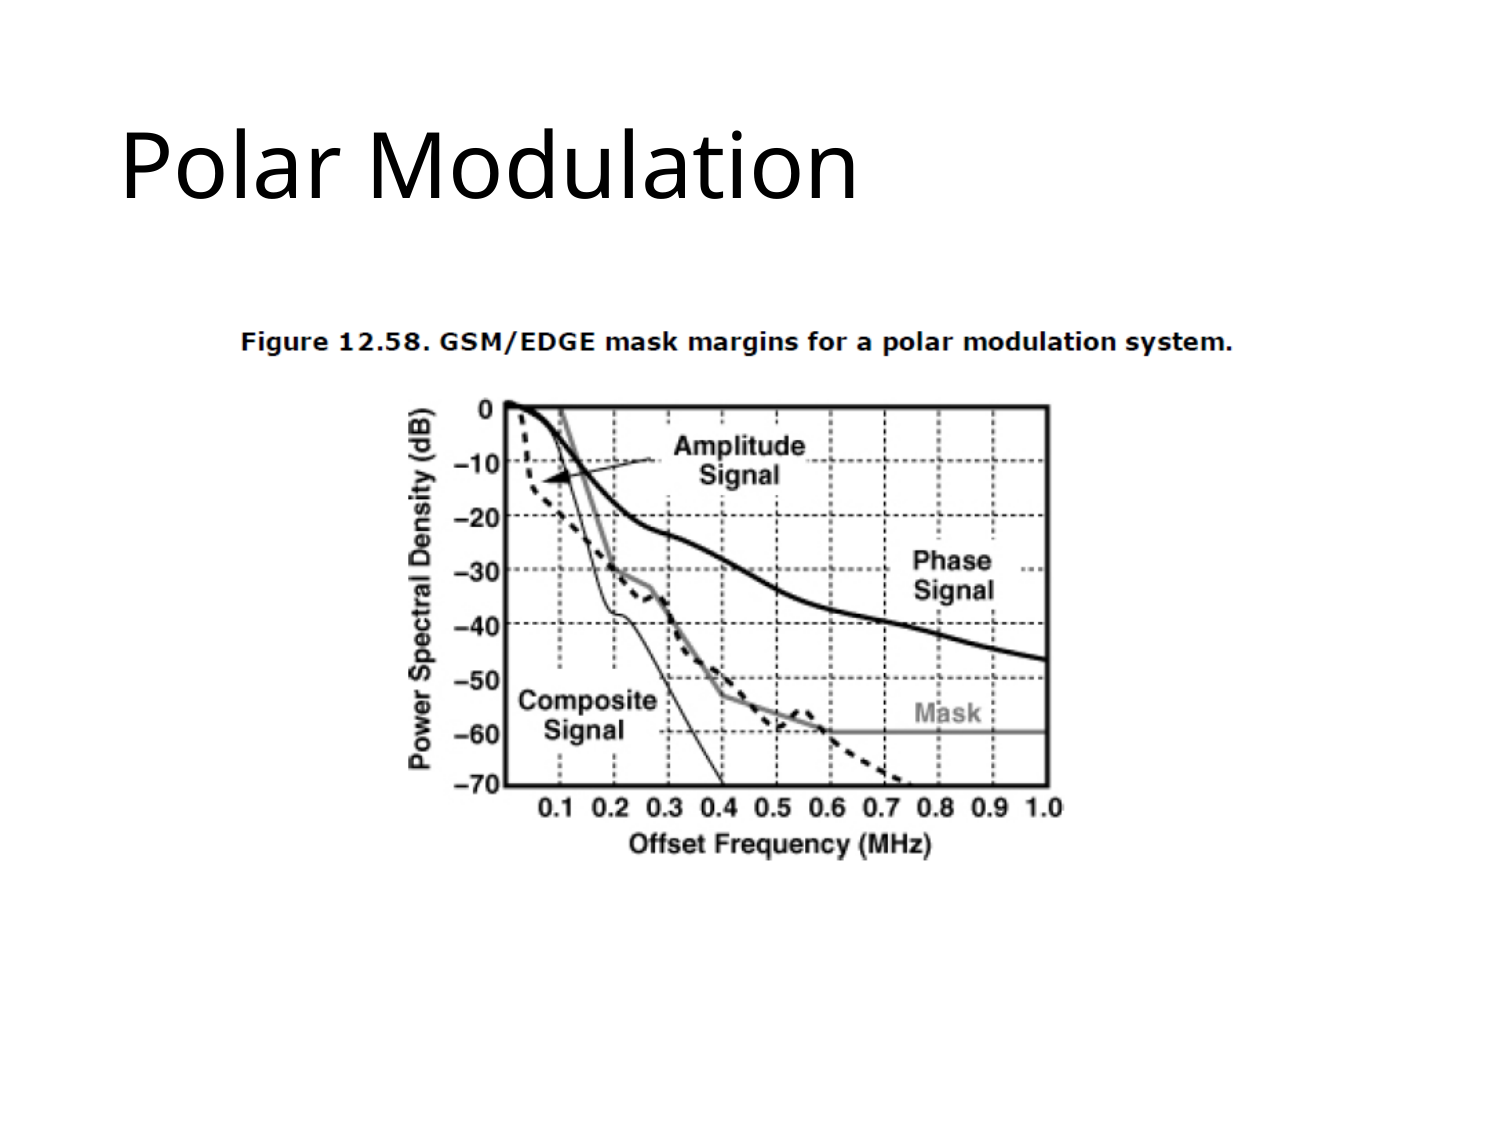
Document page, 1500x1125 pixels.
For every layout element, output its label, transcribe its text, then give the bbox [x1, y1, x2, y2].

picture [221, 319, 1255, 872]
title Polar Modulation [103, 59, 1397, 278]
